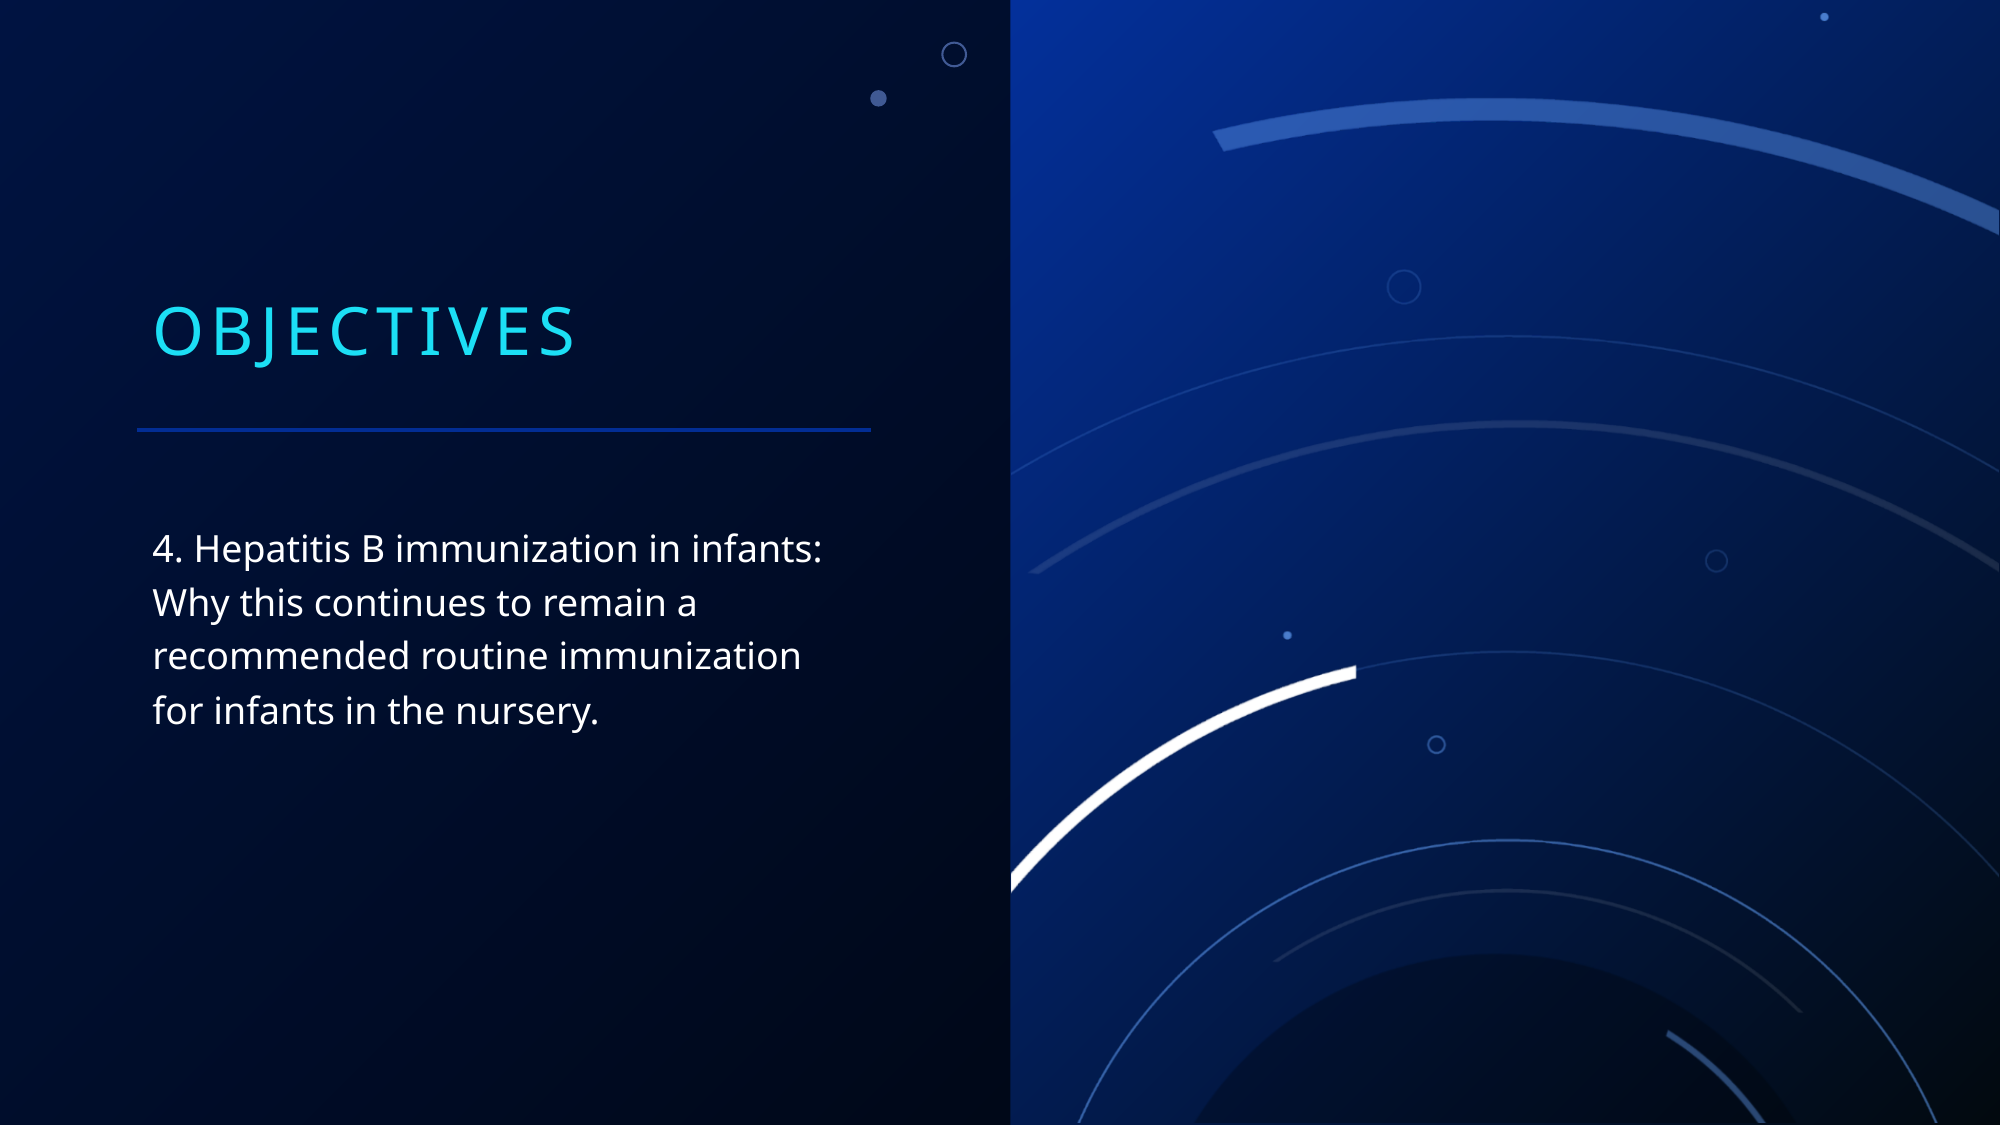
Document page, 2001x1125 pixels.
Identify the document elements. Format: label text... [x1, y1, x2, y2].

title Objectives [137, 59, 871, 378]
list 4. Hepatitis B immunization in infants: Why this continues to remain a recommended routine immunization for infants in the nursery. [137, 508, 871, 1067]
picture [1011, 0, 1999, 1123]
